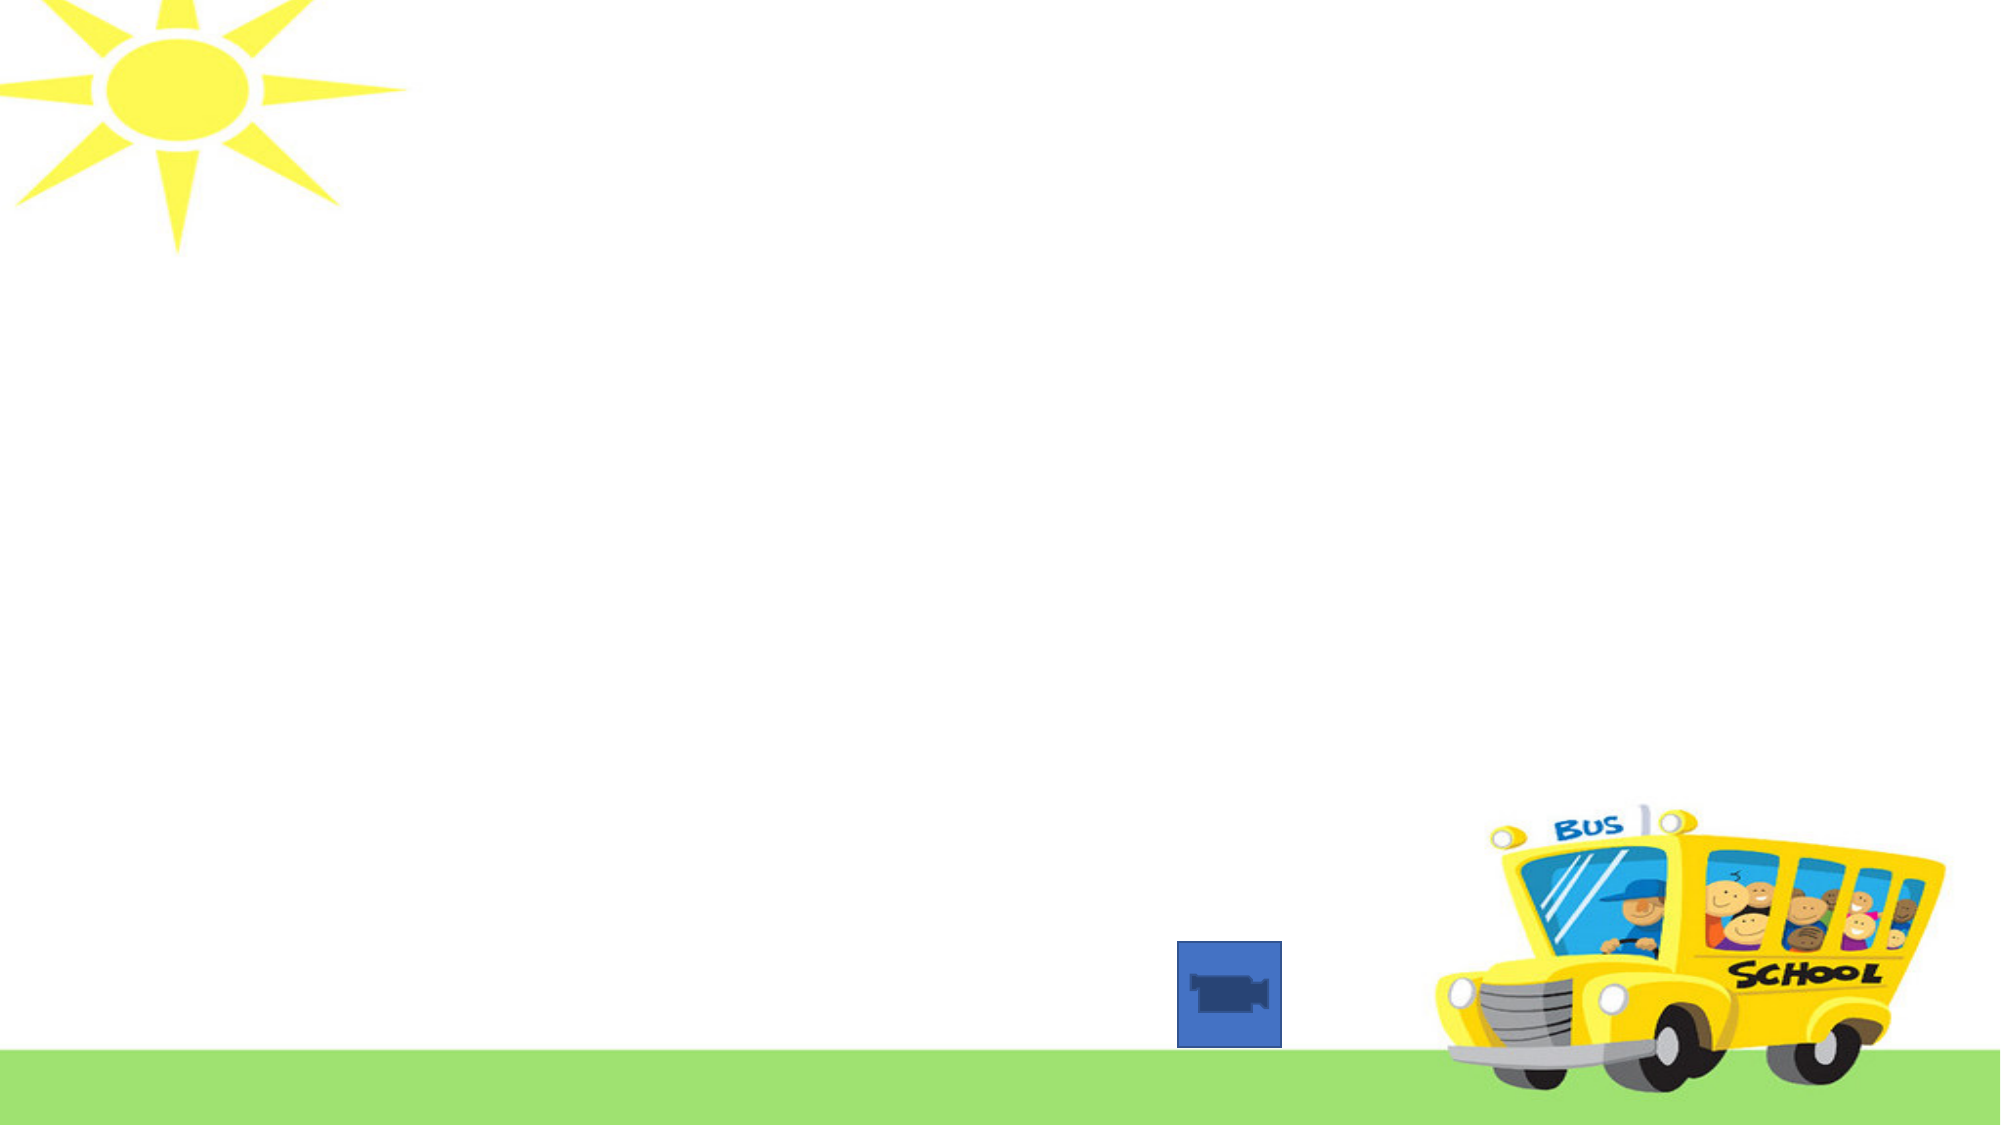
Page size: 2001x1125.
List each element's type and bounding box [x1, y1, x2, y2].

text_box [1177, 941, 1282, 1048]
picture [0, 0, 2001, 1125]
